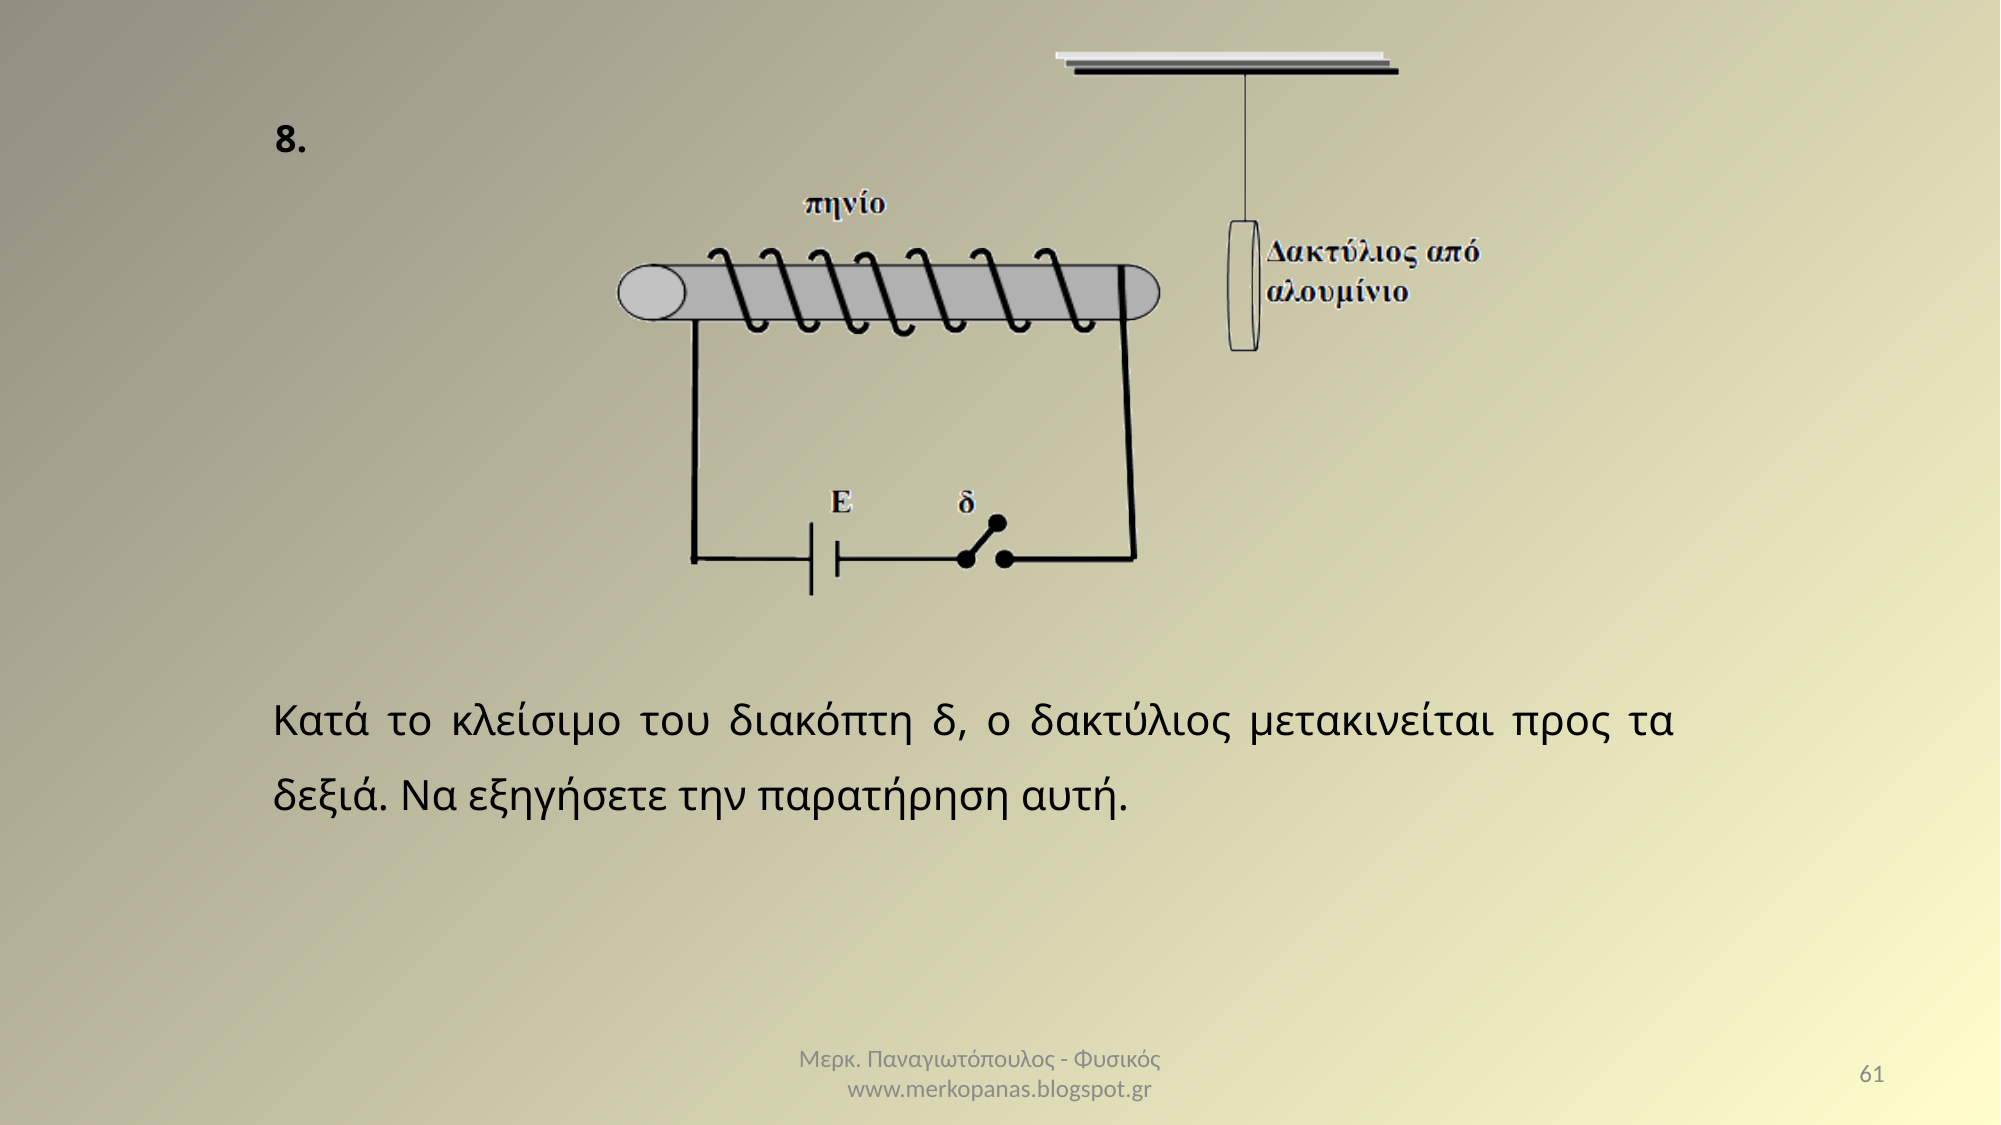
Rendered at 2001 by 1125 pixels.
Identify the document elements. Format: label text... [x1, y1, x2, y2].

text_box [257, 34, 1691, 828]
footer Μερκ. Παναγιωτόπουλος - Φυσικός www.merkopanas.blogspot.gr [683, 1042, 1317, 1103]
slide_number 61 [1433, 1042, 1900, 1103]
